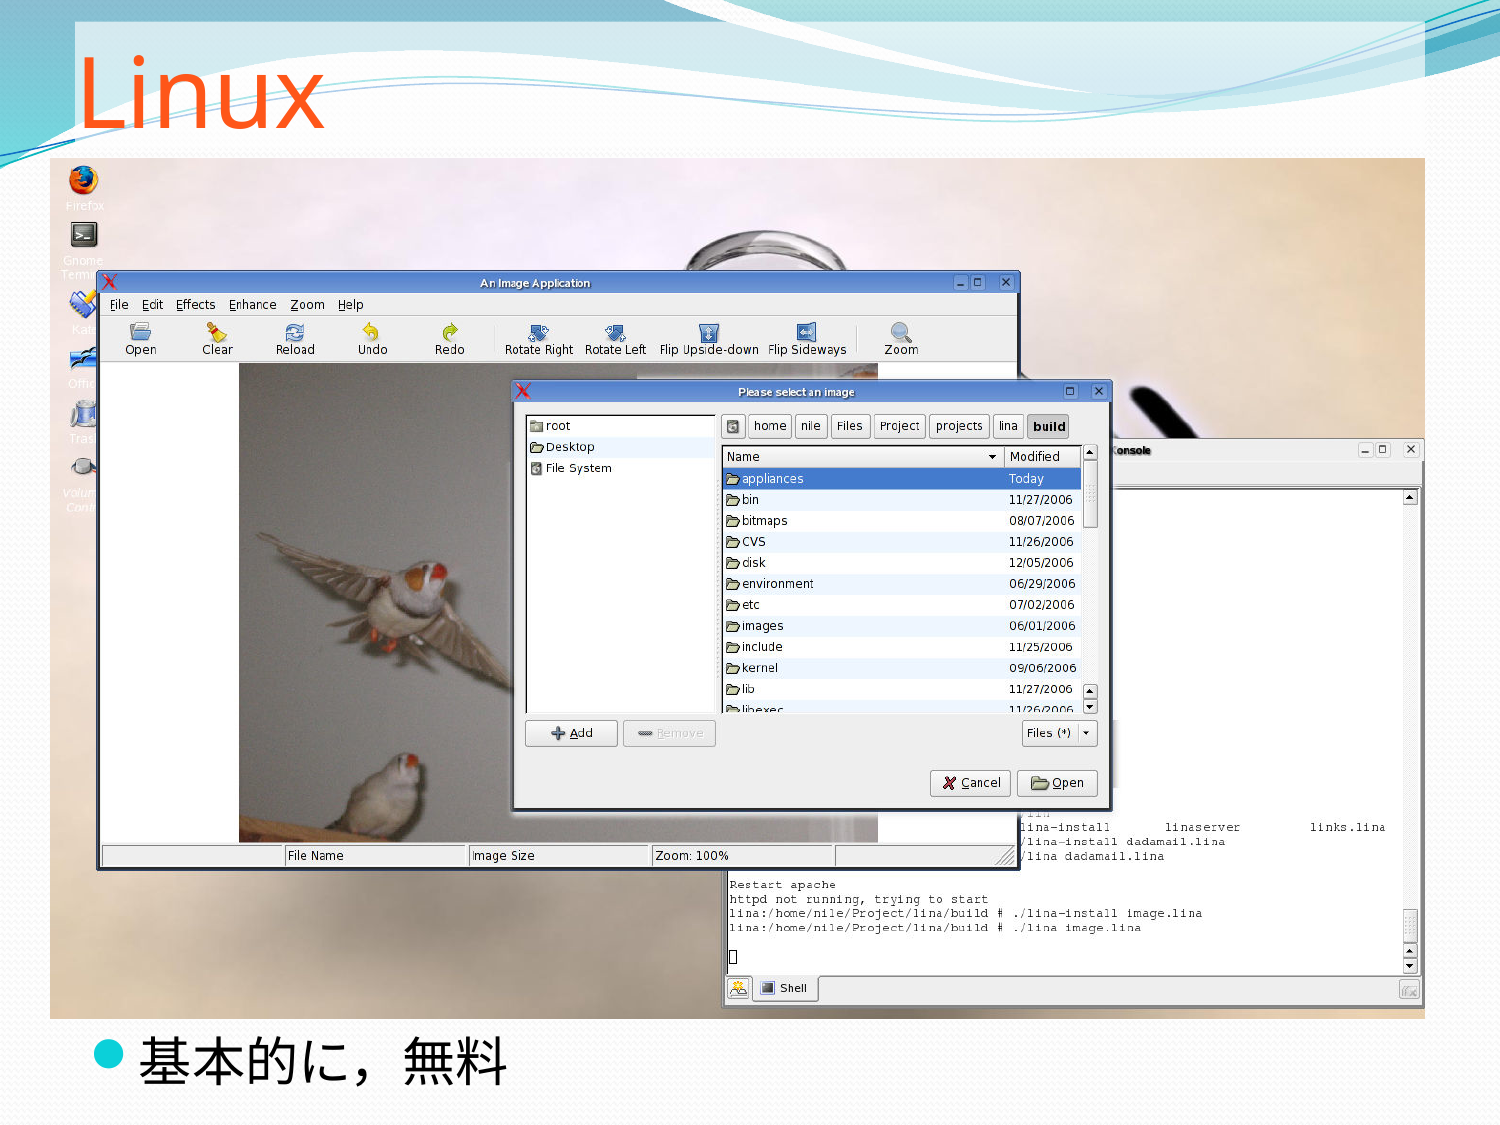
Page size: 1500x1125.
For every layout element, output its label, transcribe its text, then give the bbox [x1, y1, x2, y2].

text_box 基本的に，無料 [74, 1029, 1425, 1100]
picture [49, 158, 1426, 1019]
title Linux [75, 21, 1425, 149]
